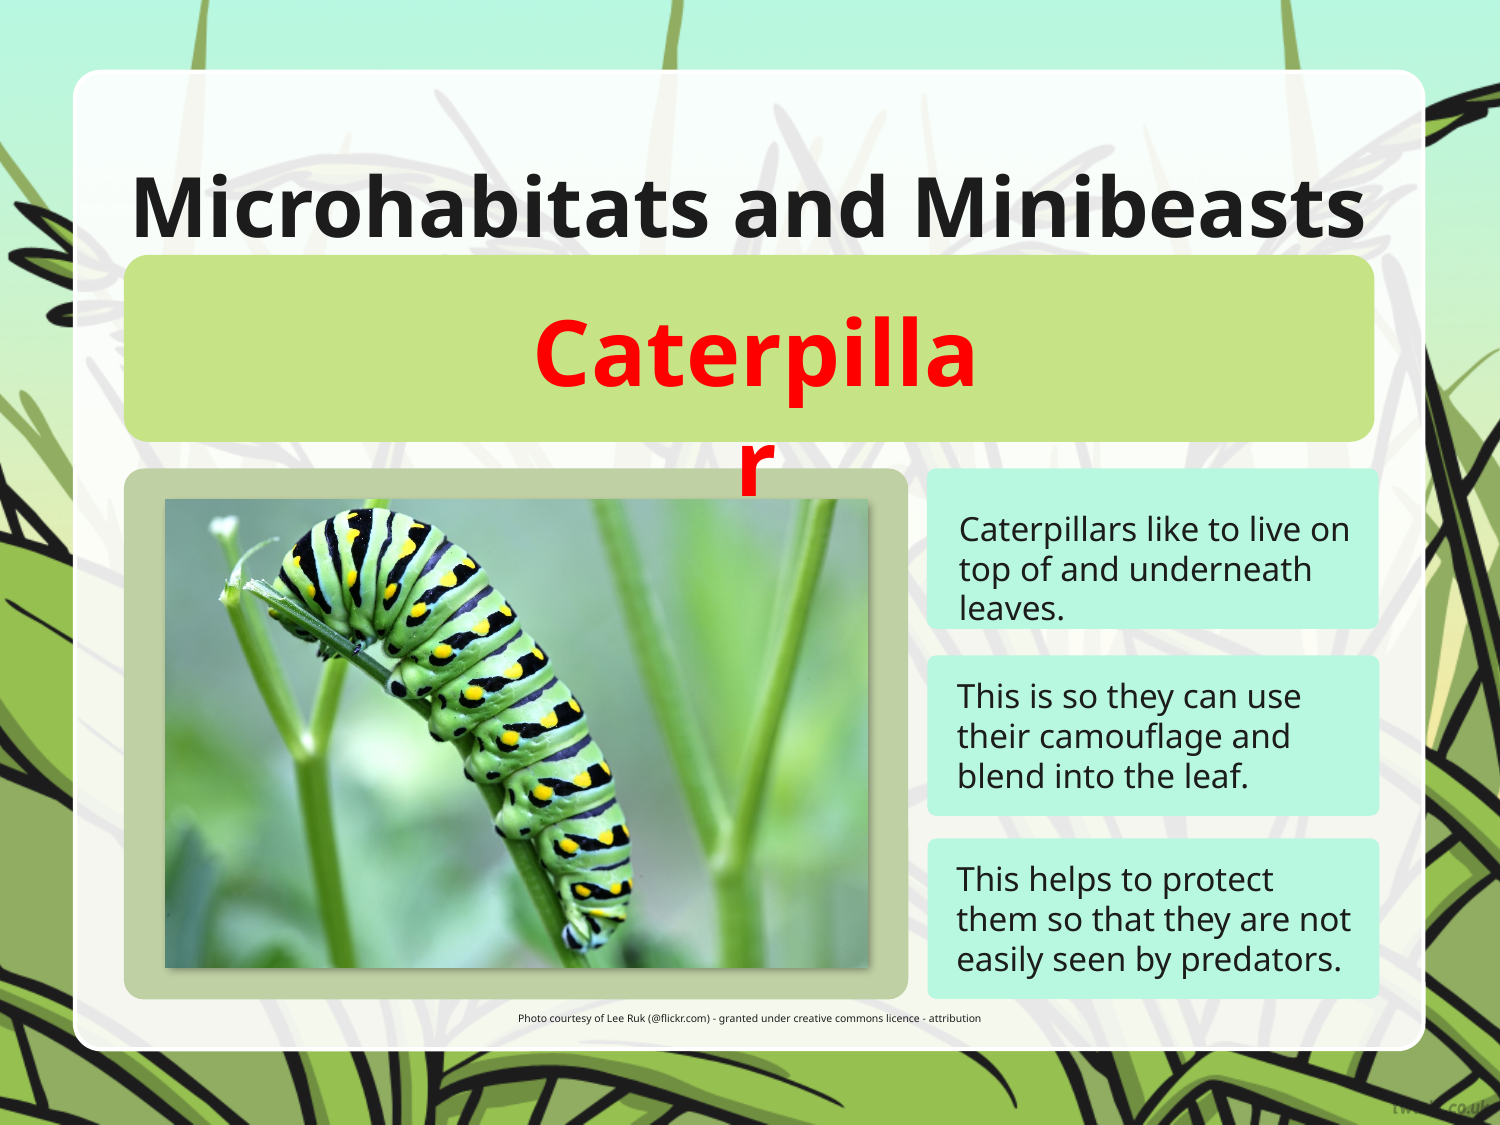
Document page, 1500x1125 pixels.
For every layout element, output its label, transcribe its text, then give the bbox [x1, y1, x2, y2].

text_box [926, 468, 1379, 629]
text_box [122, 467, 910, 1001]
text_box [122, 253, 1376, 443]
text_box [926, 838, 1380, 999]
text_box Caterpillar [496, 287, 1002, 522]
picture [0, 0, 1500, 1125]
text_box Photo courtesy of Lee Ruk (@flickr.com) - granted under creative commons licence - attribution [123, 1004, 1378, 1032]
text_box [927, 655, 1380, 816]
title Microhabitats and Minibeasts [75, 79, 1424, 342]
